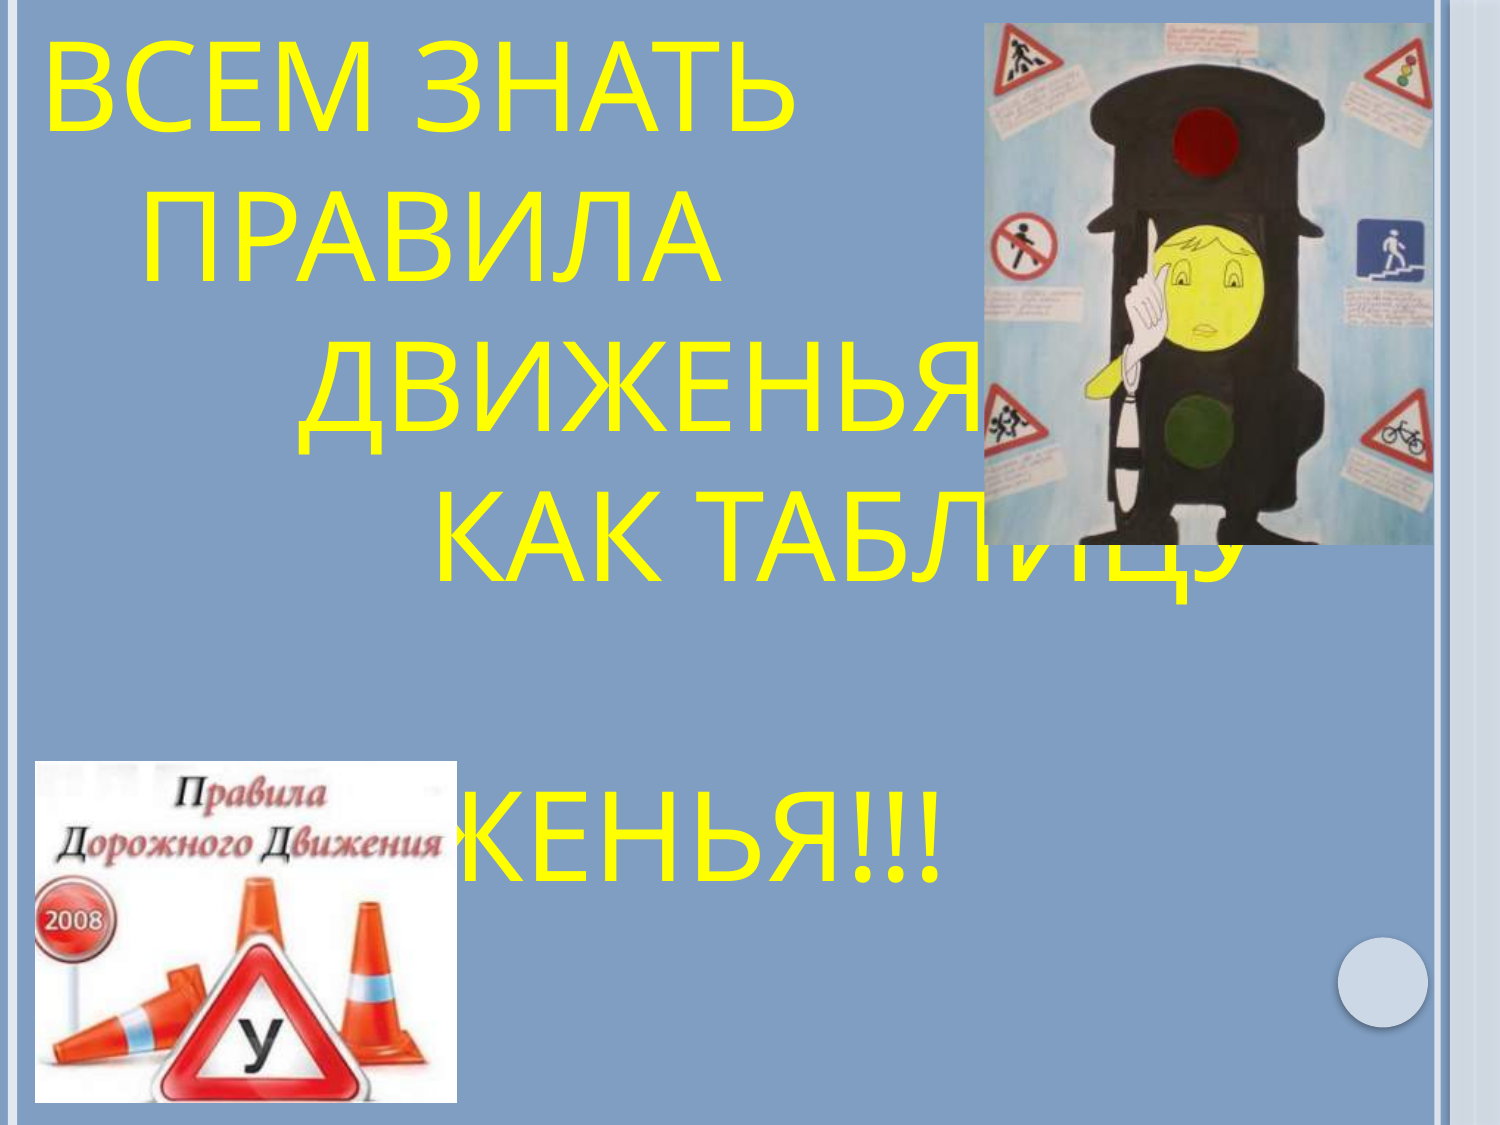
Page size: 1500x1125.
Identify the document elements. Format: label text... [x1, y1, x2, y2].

picture [34, 761, 458, 1103]
title Всем знать правила движенья, как таблицу умноженья!!! [23, 152, 1454, 914]
picture [983, 22, 1434, 545]
